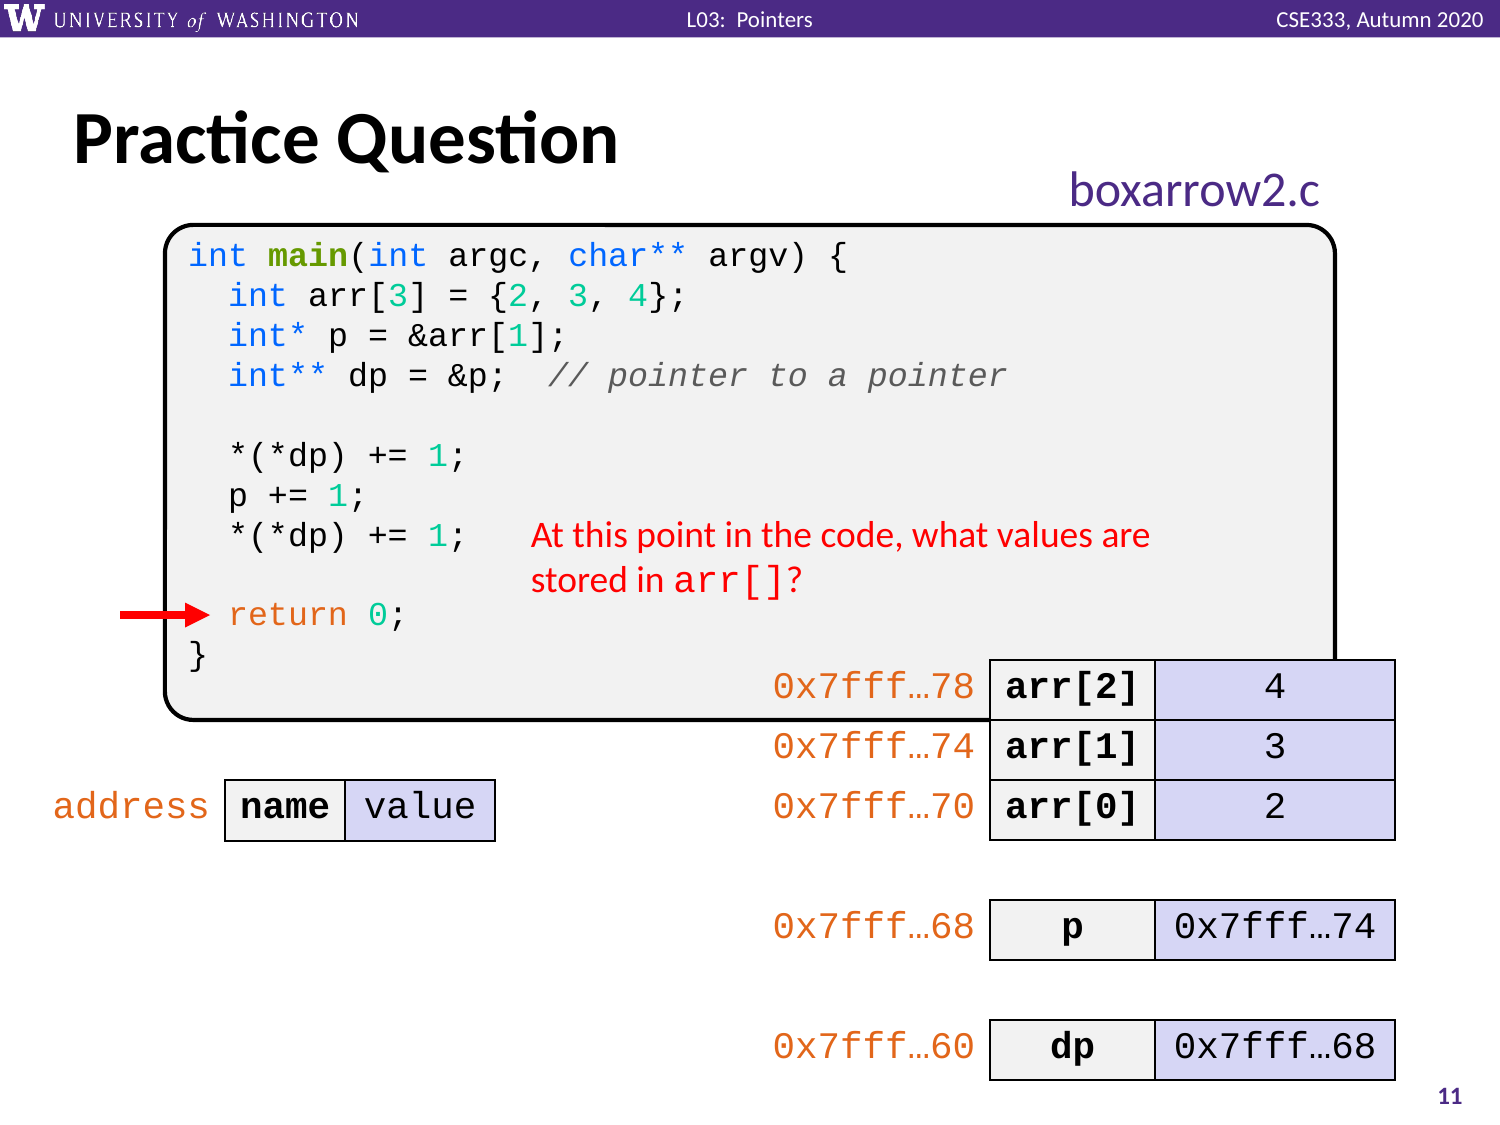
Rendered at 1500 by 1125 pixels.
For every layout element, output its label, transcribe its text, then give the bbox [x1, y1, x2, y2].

text_box At this point in the code, what values are stored in arr[]? [516, 502, 1175, 607]
table_cell arr[1] [991, 721, 1154, 779]
table_header 0x7fff…78 [750, 660, 989, 720]
table_header name [226, 781, 344, 840]
table_header dp [991, 1021, 1154, 1079]
table_cell 0x7fff…70 [750, 780, 989, 840]
table_cell 3 [1156, 721, 1394, 779]
title Practice Question [58, 71, 1438, 197]
table_header p [991, 901, 1154, 959]
slide_number 11 [1400, 1065, 1500, 1125]
picture [4, 4, 358, 32]
text_box int main(int argc, char** argv) { int arr[3] = {2, 3, 4}; int* p = &arr[1]; int** dp = &p; // pointer to a pointer *(*dp) += 1; p += 1; *(*dp) += 1; return 0; } [164, 224, 1335, 720]
table_cell arr[0] [991, 781, 1154, 839]
table_header address [30, 780, 224, 841]
table_header arr[2] [991, 661, 1154, 719]
table_header value [346, 781, 494, 840]
table_header 0x7fff…68 [1156, 1021, 1394, 1079]
text_box boxarrow2.c [1034, 149, 1335, 224]
table_cell 2 [1156, 781, 1394, 839]
table_header 0x7fff…74 [1156, 901, 1394, 959]
table_header 4 [1156, 661, 1394, 719]
table_header 0x7fff…60 [750, 1020, 989, 1080]
table_cell 0x7fff…74 [750, 720, 989, 780]
table_header 0x7fff…68 [750, 900, 989, 960]
